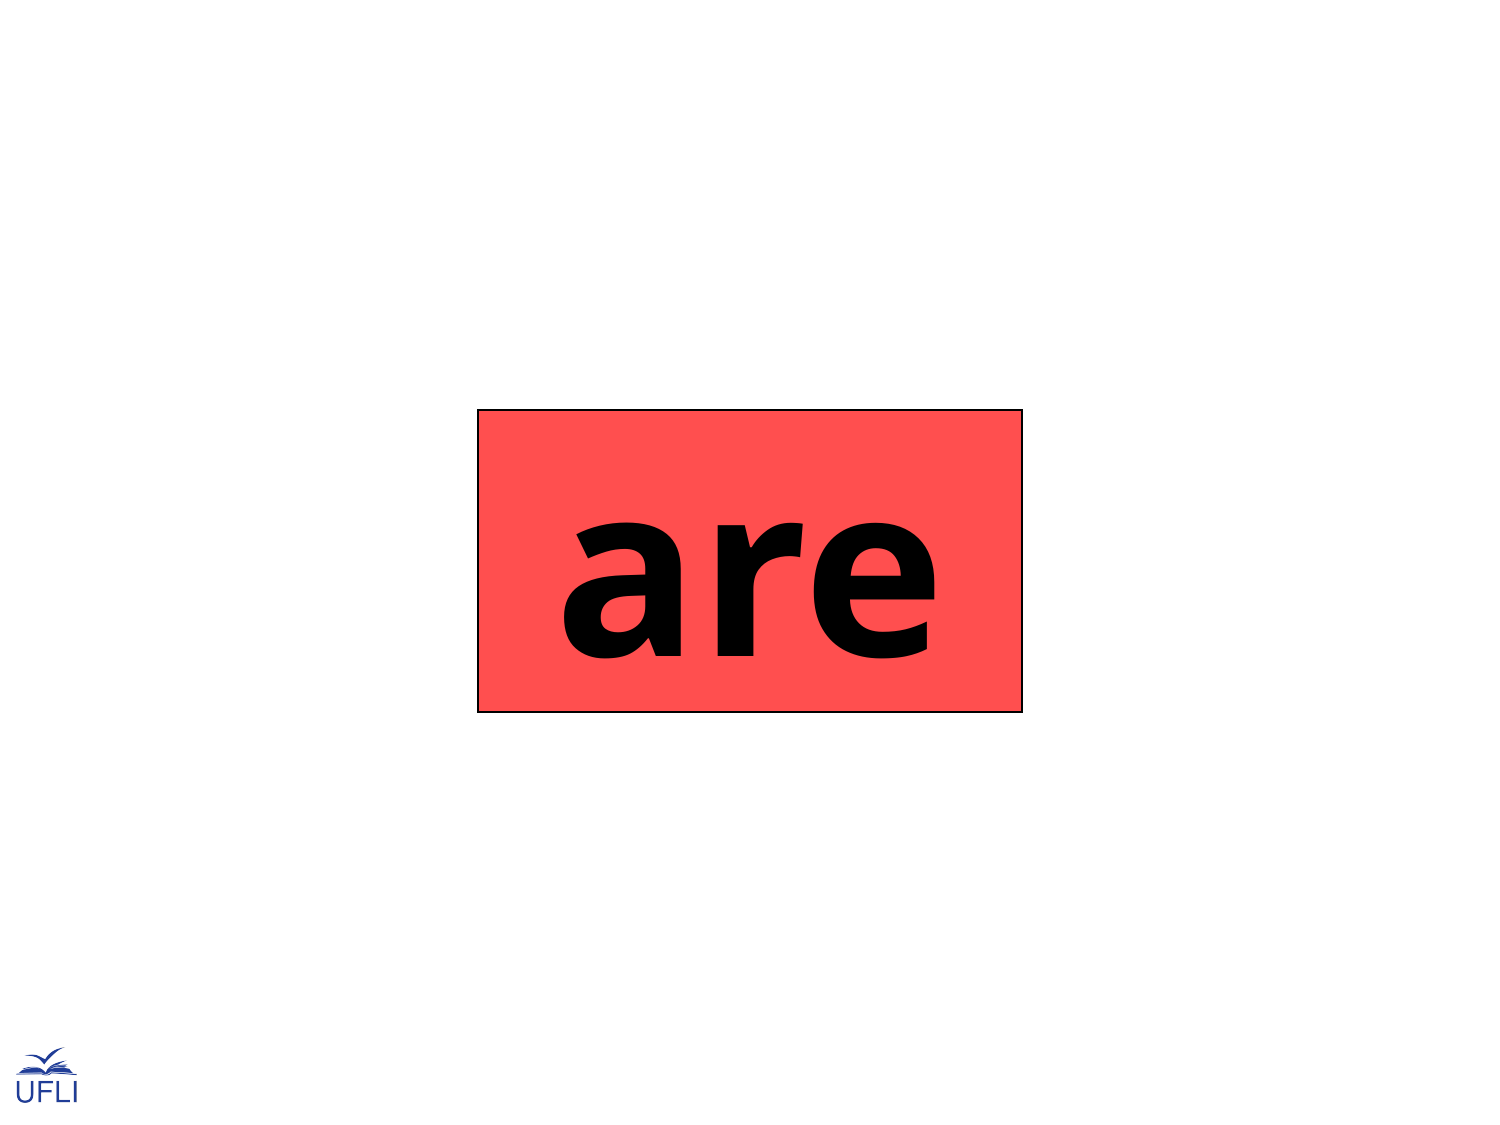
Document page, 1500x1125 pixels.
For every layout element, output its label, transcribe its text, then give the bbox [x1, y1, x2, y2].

picture [12, 1045, 81, 1106]
text_box are [477, 409, 1023, 713]
